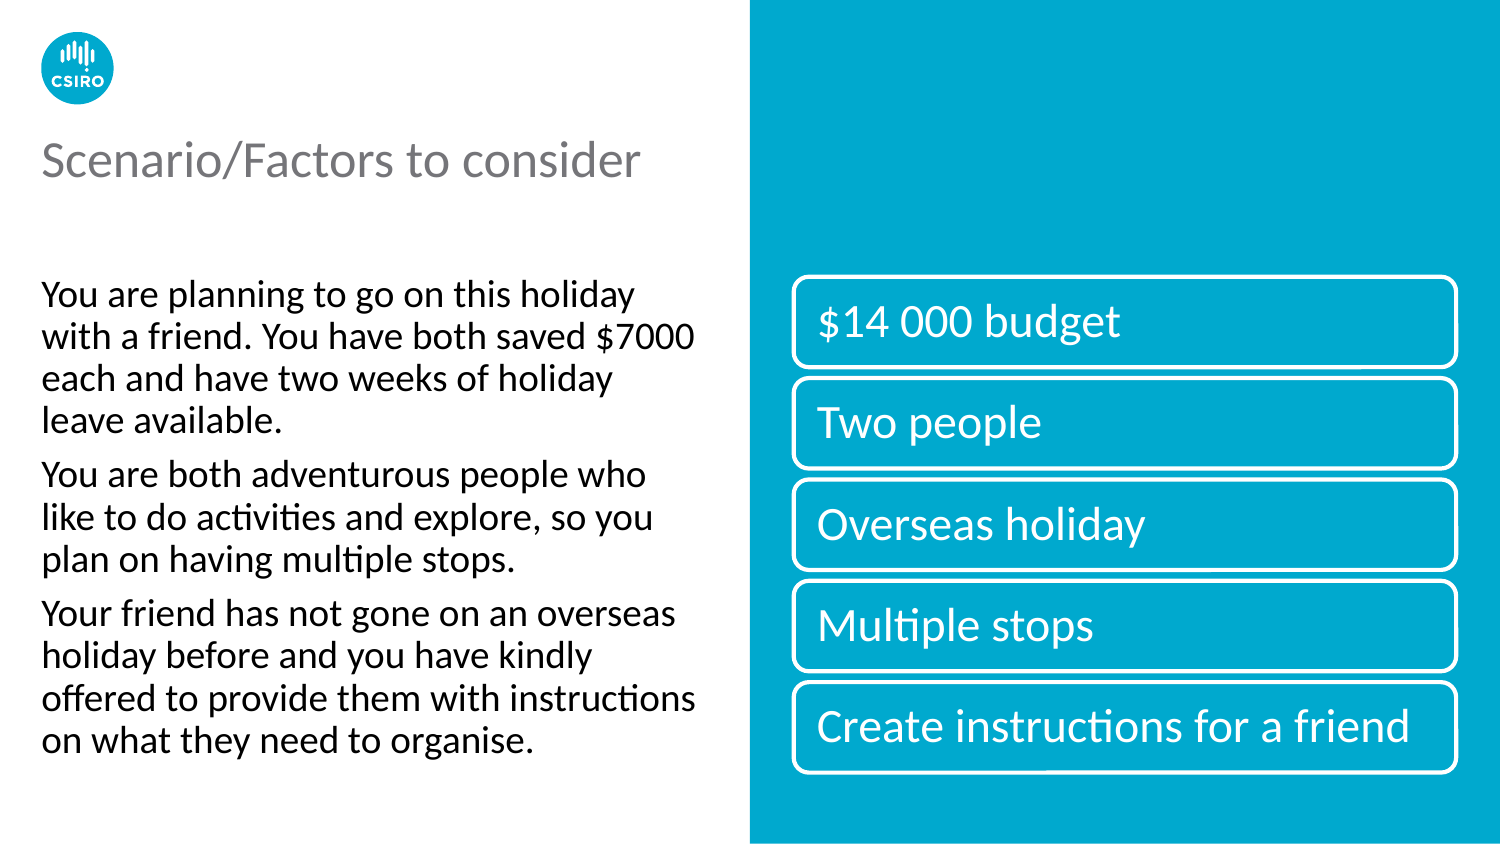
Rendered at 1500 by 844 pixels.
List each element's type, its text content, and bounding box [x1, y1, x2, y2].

title Scenario/Factors to consider [41, 132, 704, 237]
text_box You are planning to go on this holiday with a friend. You have both saved $7000 each and have two weeks of holiday leave available. You are both adventurous people who like to do activities and explore, so you plan on having multiple stops. Your friend has not gone on an overseas holiday before and you have kindly offered to provide them with instructions on what they need to organise. [41, 273, 704, 777]
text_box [793, 272, 1457, 777]
